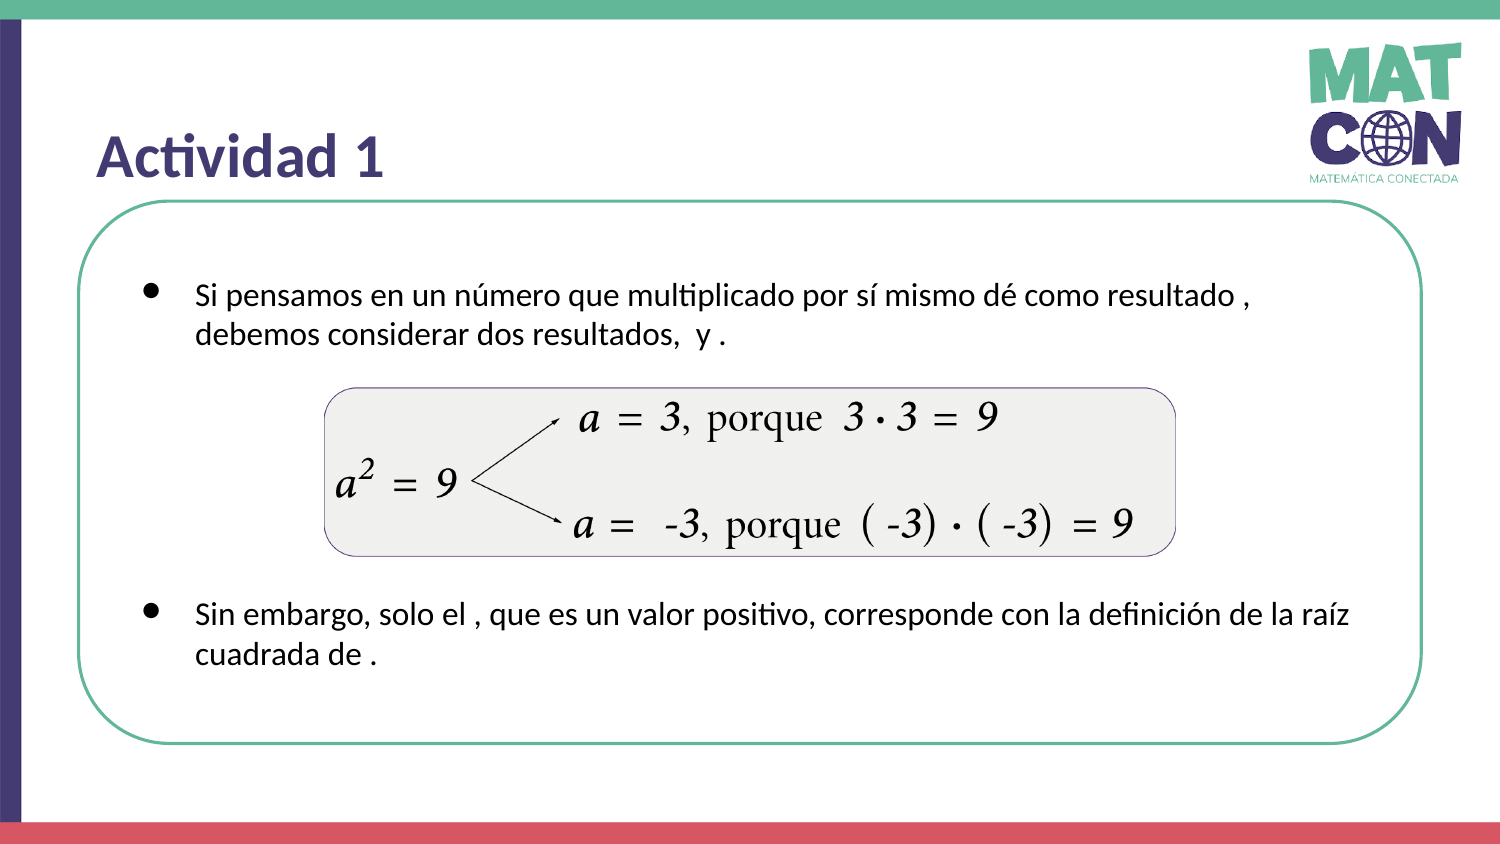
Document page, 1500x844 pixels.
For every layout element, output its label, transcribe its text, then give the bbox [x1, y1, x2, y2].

picture [0, 0, 1500, 844]
text_box Actividad 1 [85, 109, 1091, 196]
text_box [78, 200, 1422, 744]
